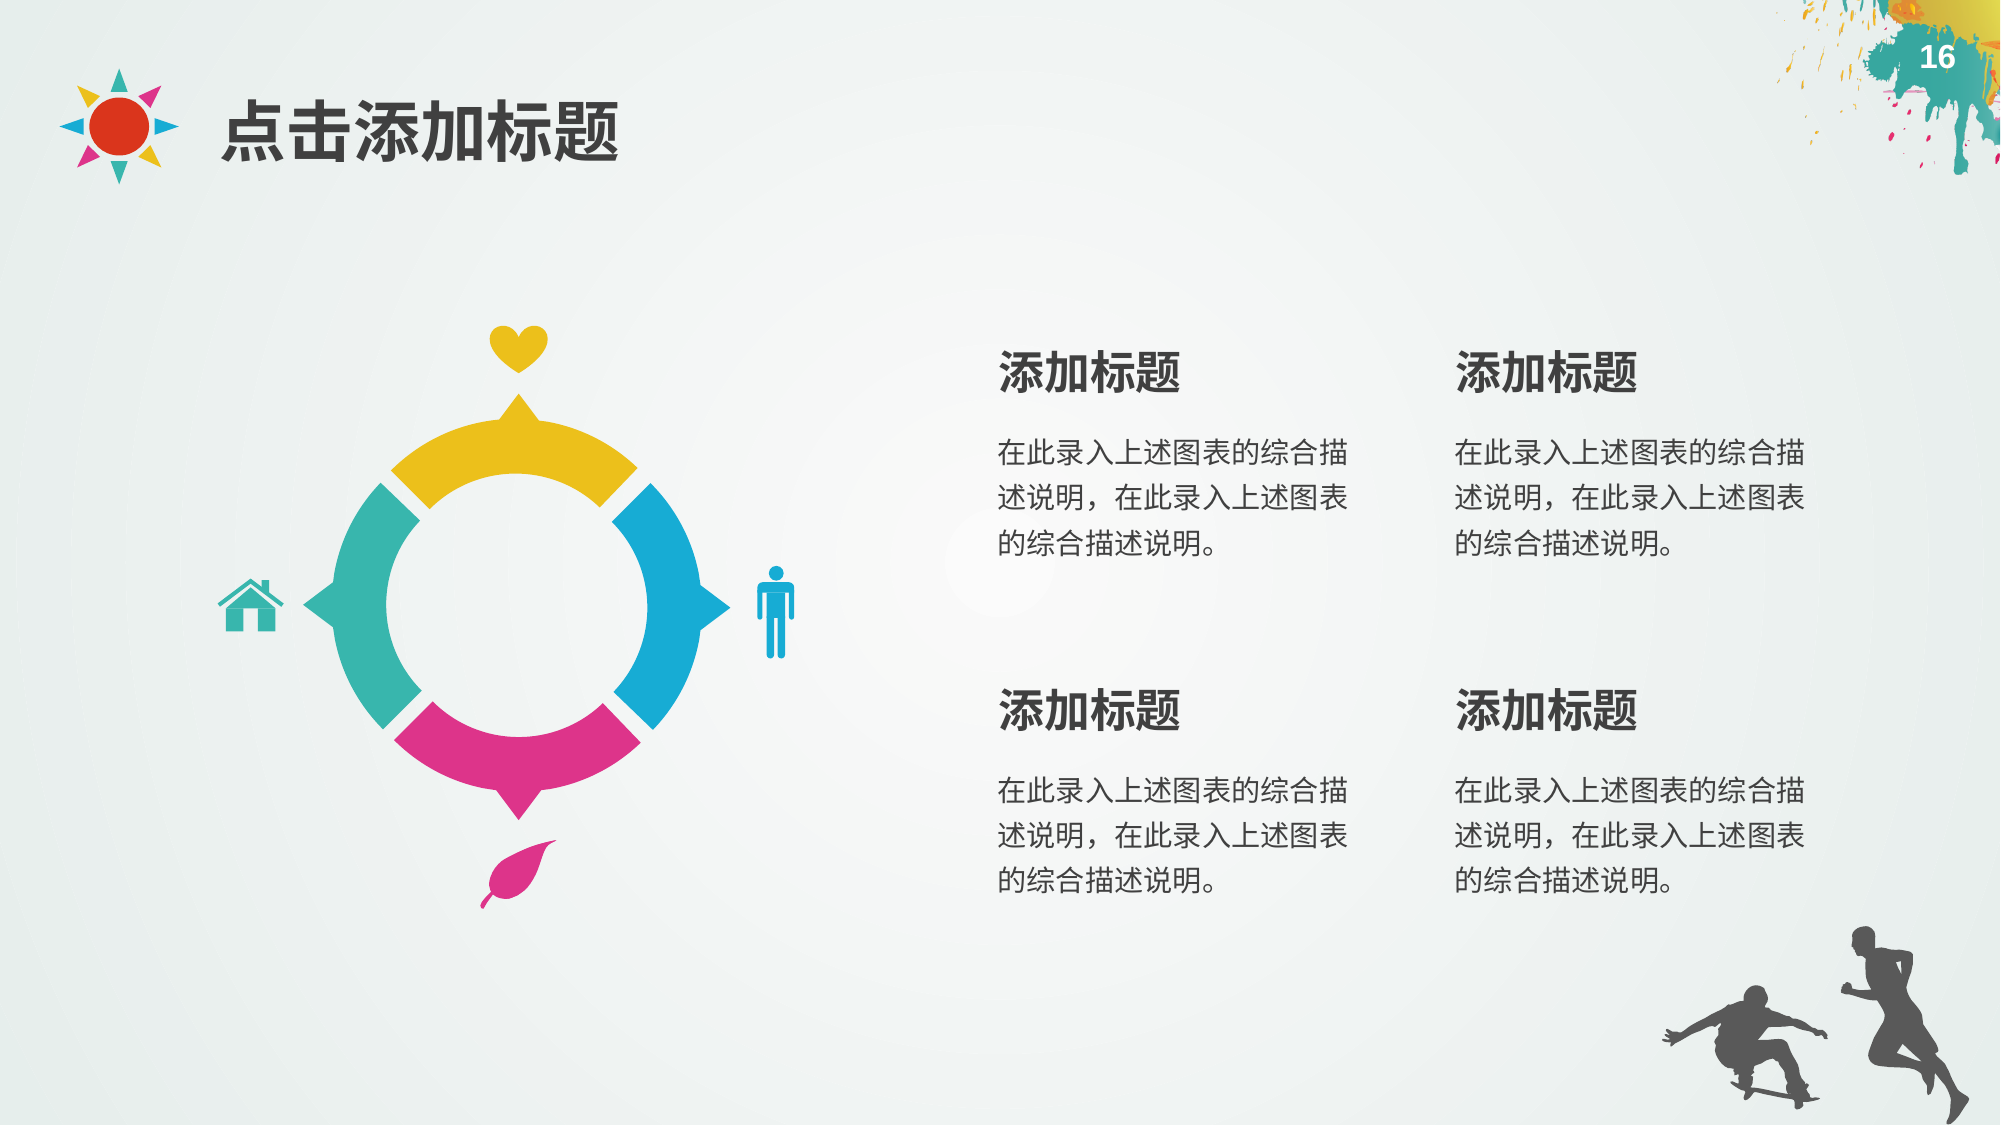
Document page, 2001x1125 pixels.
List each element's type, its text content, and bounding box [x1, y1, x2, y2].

text_box 在此录入上述图表的综合描述说明，在此录入上述图表的综合描述说明。 [1439, 416, 1834, 568]
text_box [757, 565, 795, 659]
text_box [480, 840, 557, 909]
text_box 在此录入上述图表的综合描述说明，在此录入上述图表的综合描述说明。 [1439, 753, 1834, 906]
text_box 在此录入上述图表的综合描述说明，在此录入上述图表的综合描述说明。 [982, 753, 1379, 906]
text_box 添加标题 [983, 674, 1197, 745]
text_box [301, 481, 424, 731]
text_box 添加标题 [983, 336, 1197, 407]
picture [1773, 0, 2001, 266]
text_box 在此录入上述图表的综合描述说明，在此录入上述图表的综合描述说明。 [982, 416, 1379, 568]
text_box [488, 324, 549, 375]
text_box 添加标题 [1440, 336, 1655, 407]
text_box [392, 700, 643, 822]
text_box [610, 481, 733, 732]
text_box [389, 391, 640, 511]
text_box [214, 580, 287, 632]
text_box 添加标题 [1440, 674, 1655, 745]
text_box 点击添加标题 [204, 82, 636, 178]
